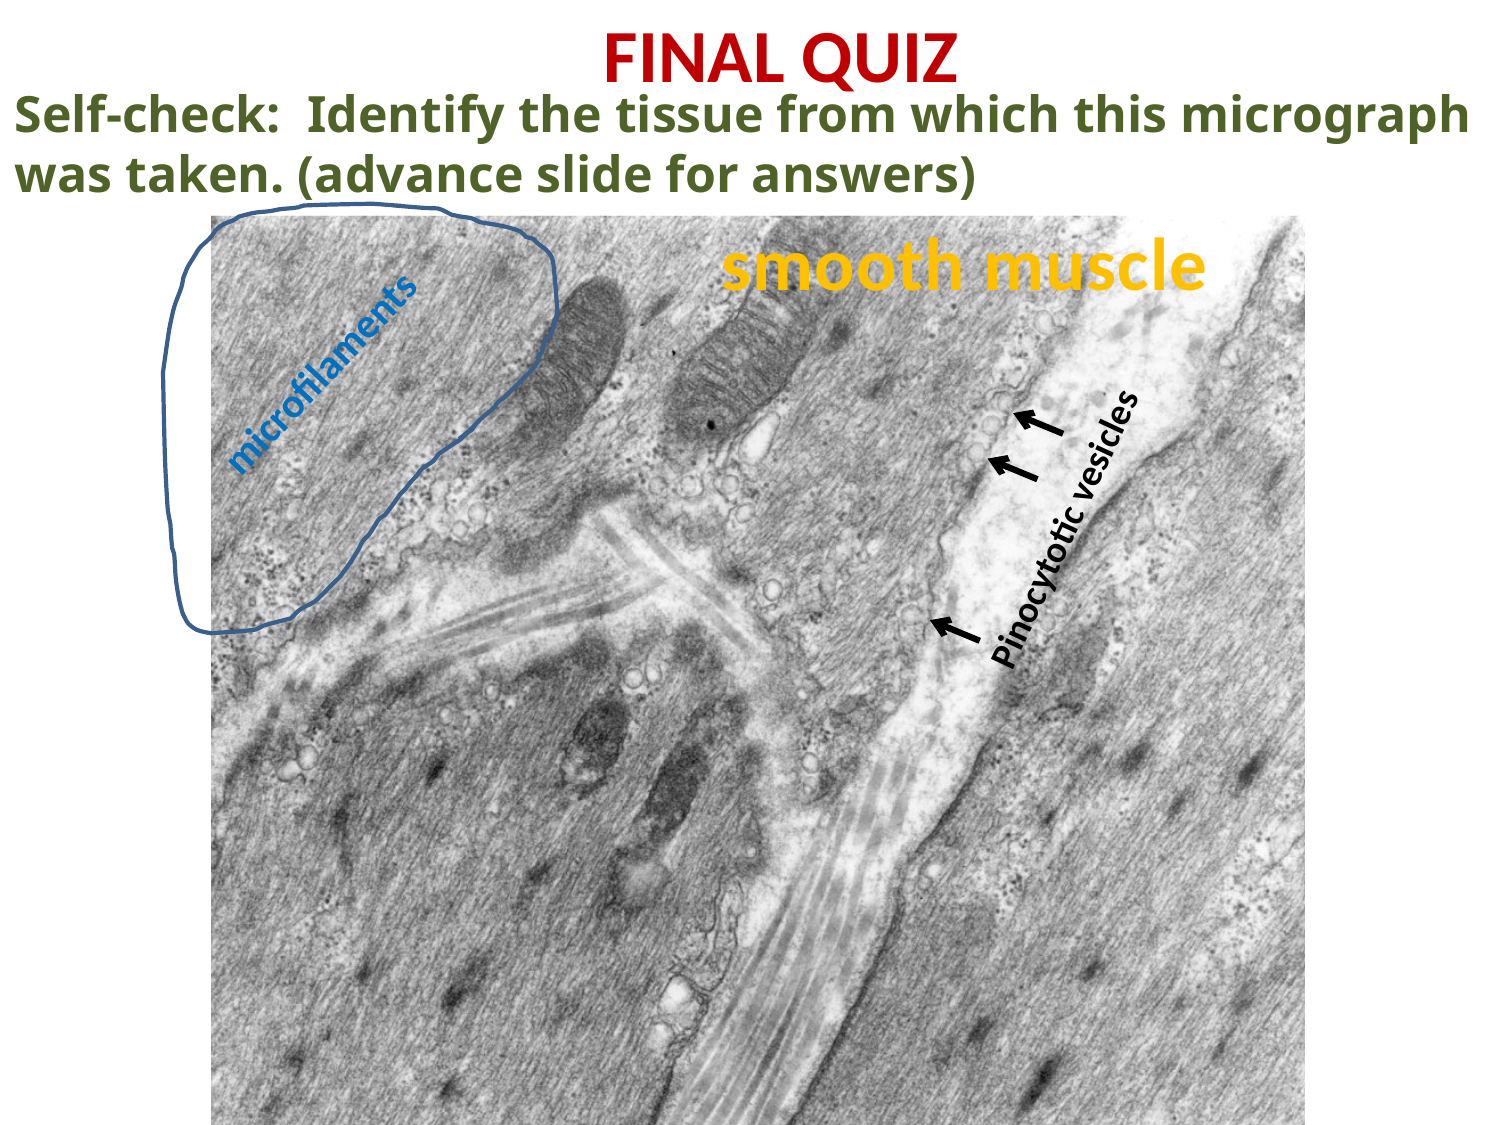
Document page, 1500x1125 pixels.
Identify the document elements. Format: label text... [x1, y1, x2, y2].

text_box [162, 201, 1308, 695]
text_box Self-check: Identify the tissue from which this micrograph was taken. (advance slide for answers) [0, 74, 1488, 210]
picture [211, 695, 1305, 1125]
picture [302, 123, 1212, 201]
text_box Final quiz [249, 0, 1313, 74]
